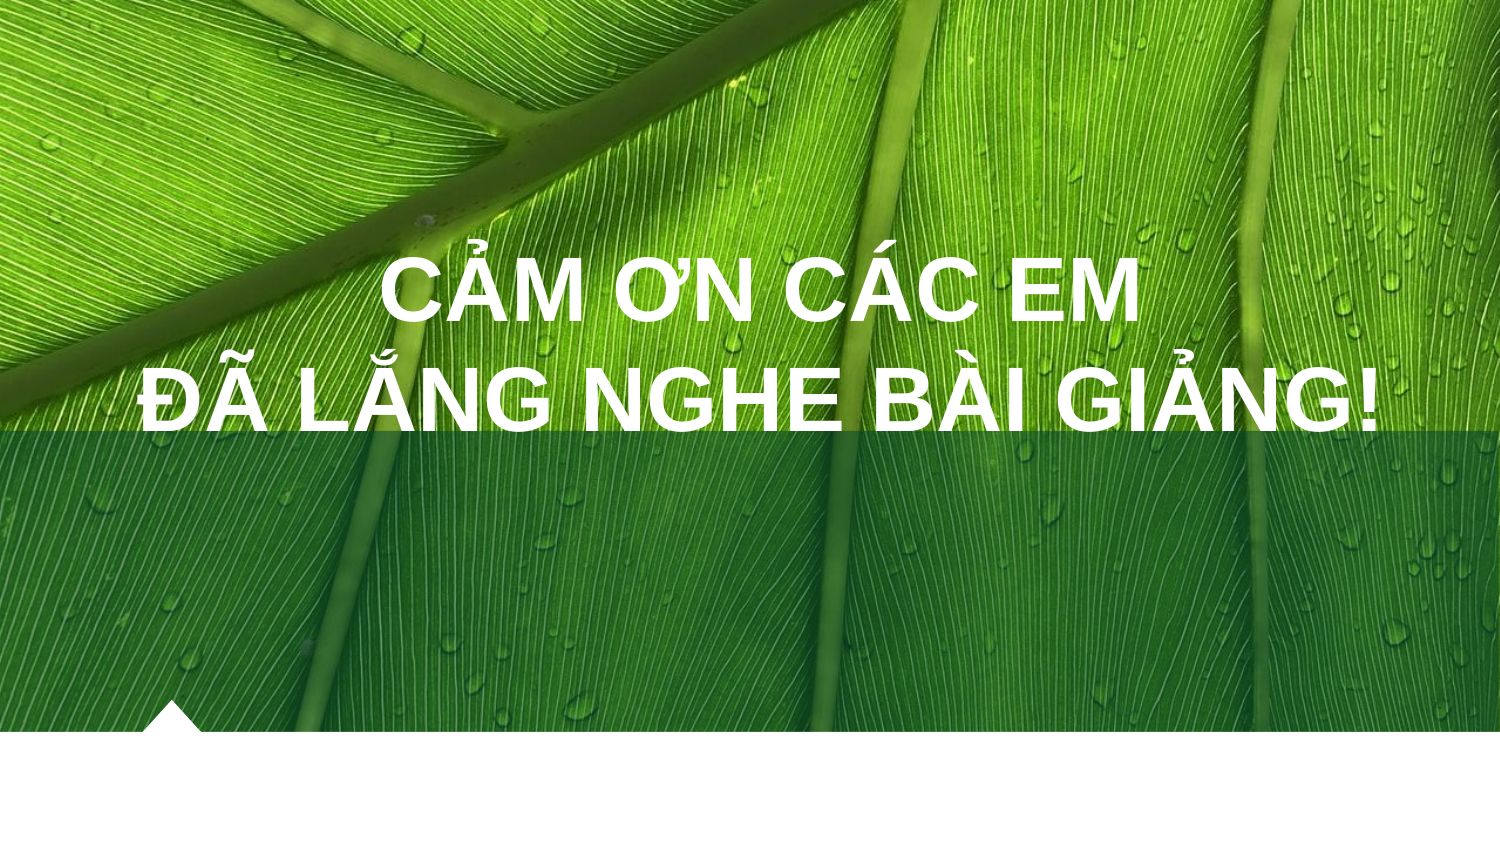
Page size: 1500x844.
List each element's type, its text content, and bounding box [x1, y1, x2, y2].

title CẢM ƠN CÁC EM ĐÃ LẮNG NGHE BÀI GIẢNG! [11, 244, 1500, 436]
picture [0, 0, 1500, 430]
